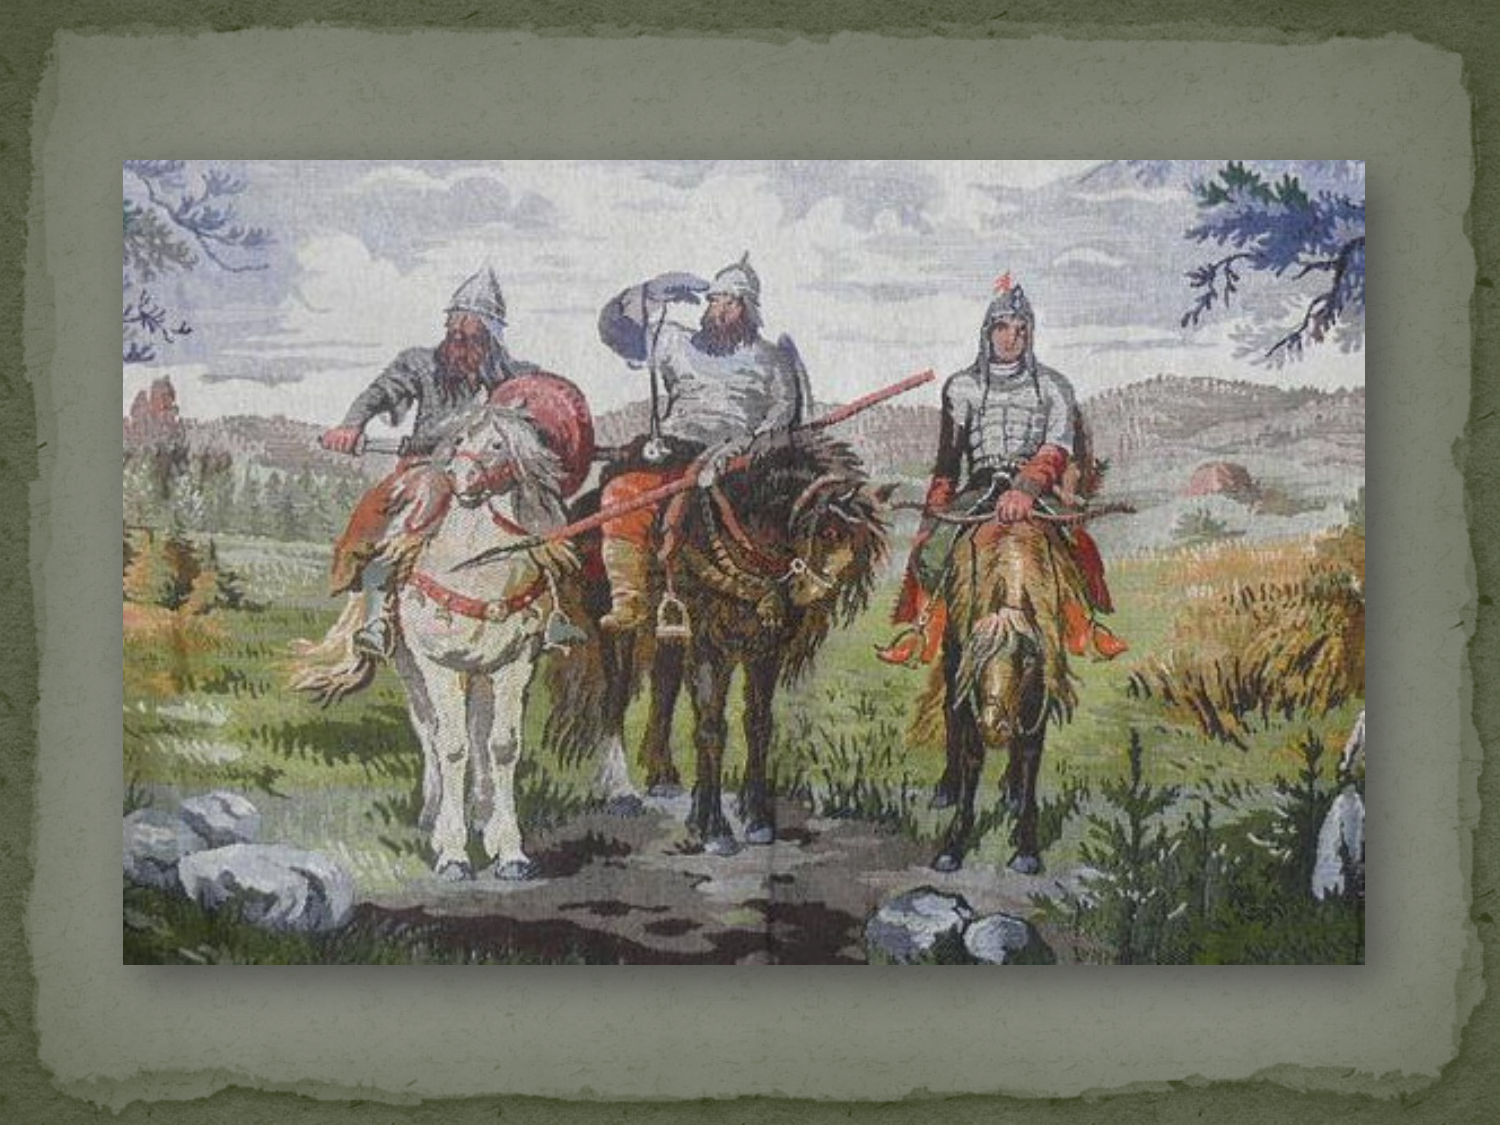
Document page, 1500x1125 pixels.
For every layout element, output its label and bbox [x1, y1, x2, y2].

list [126, 163, 1363, 963]
